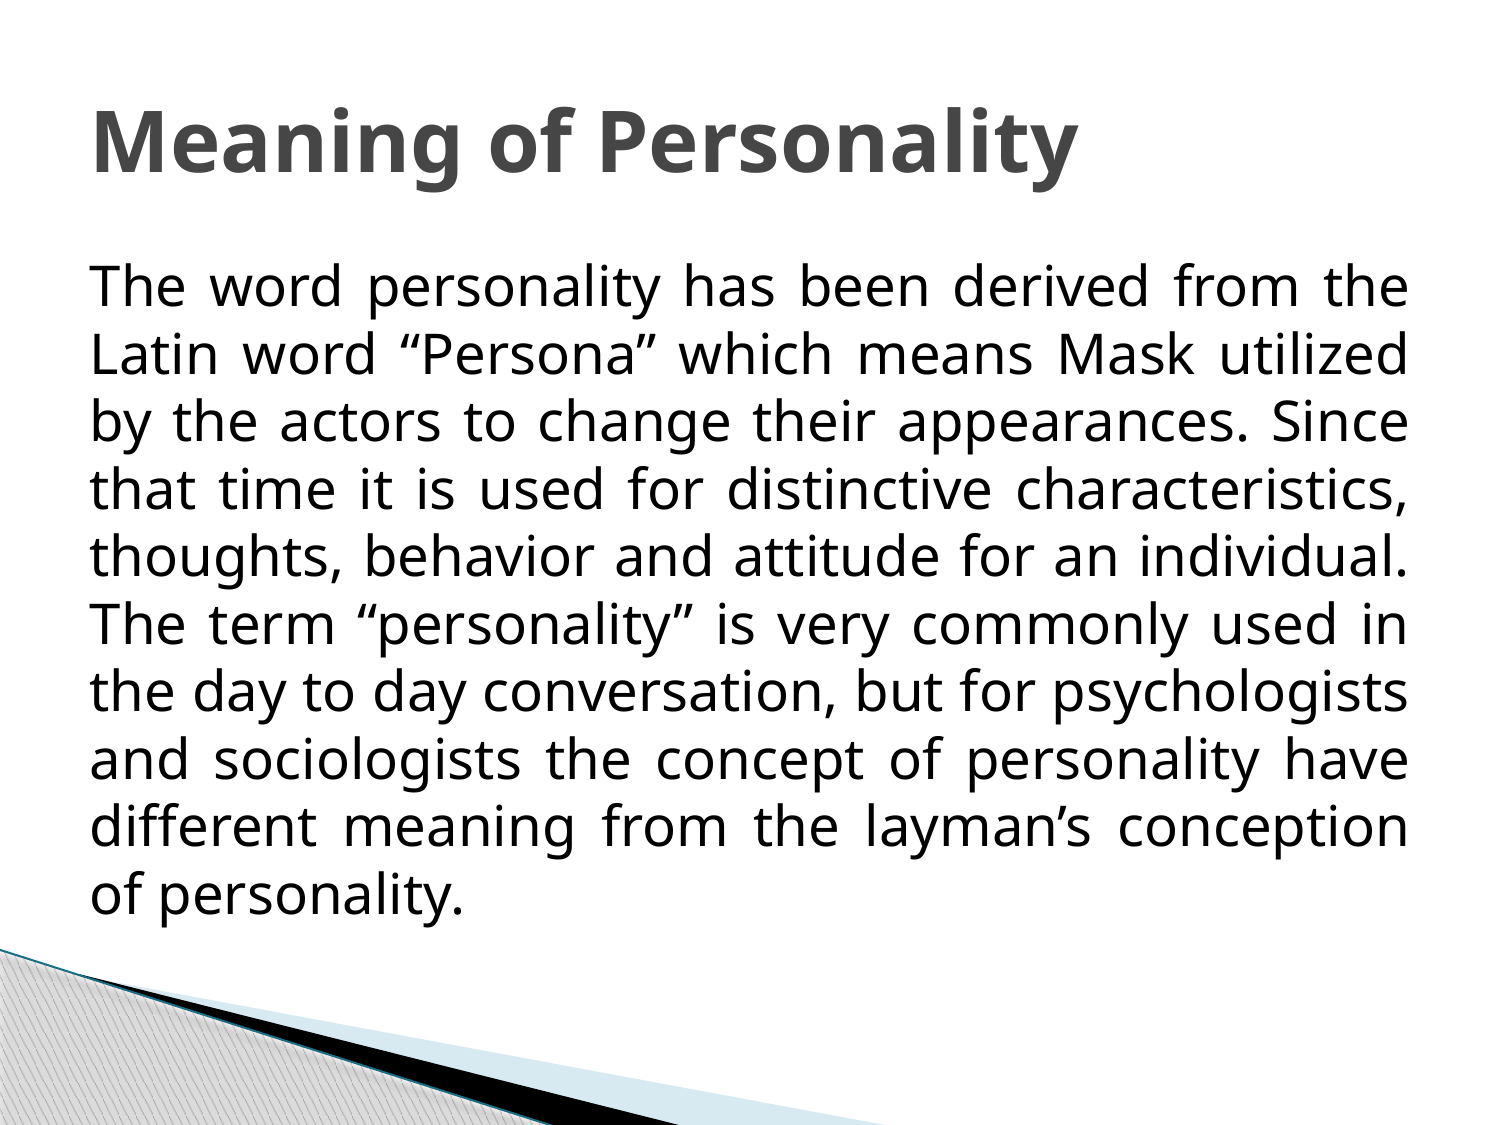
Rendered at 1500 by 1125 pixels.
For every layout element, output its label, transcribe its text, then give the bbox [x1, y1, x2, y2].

list The word personality has been derived from the Latin word “Persona” which means Mask utilized by the actors to change their appearances. Since that time it is used for distinctive characteristics, thoughts, behavior and attitude for an individual. The term “personality” is very commonly used in the day to day conversation, but for psychologists and sociologists the concept of personality have different meaning from the layman’s conception of personality. [75, 243, 1425, 986]
title Meaning of Personality [75, 45, 1425, 233]
